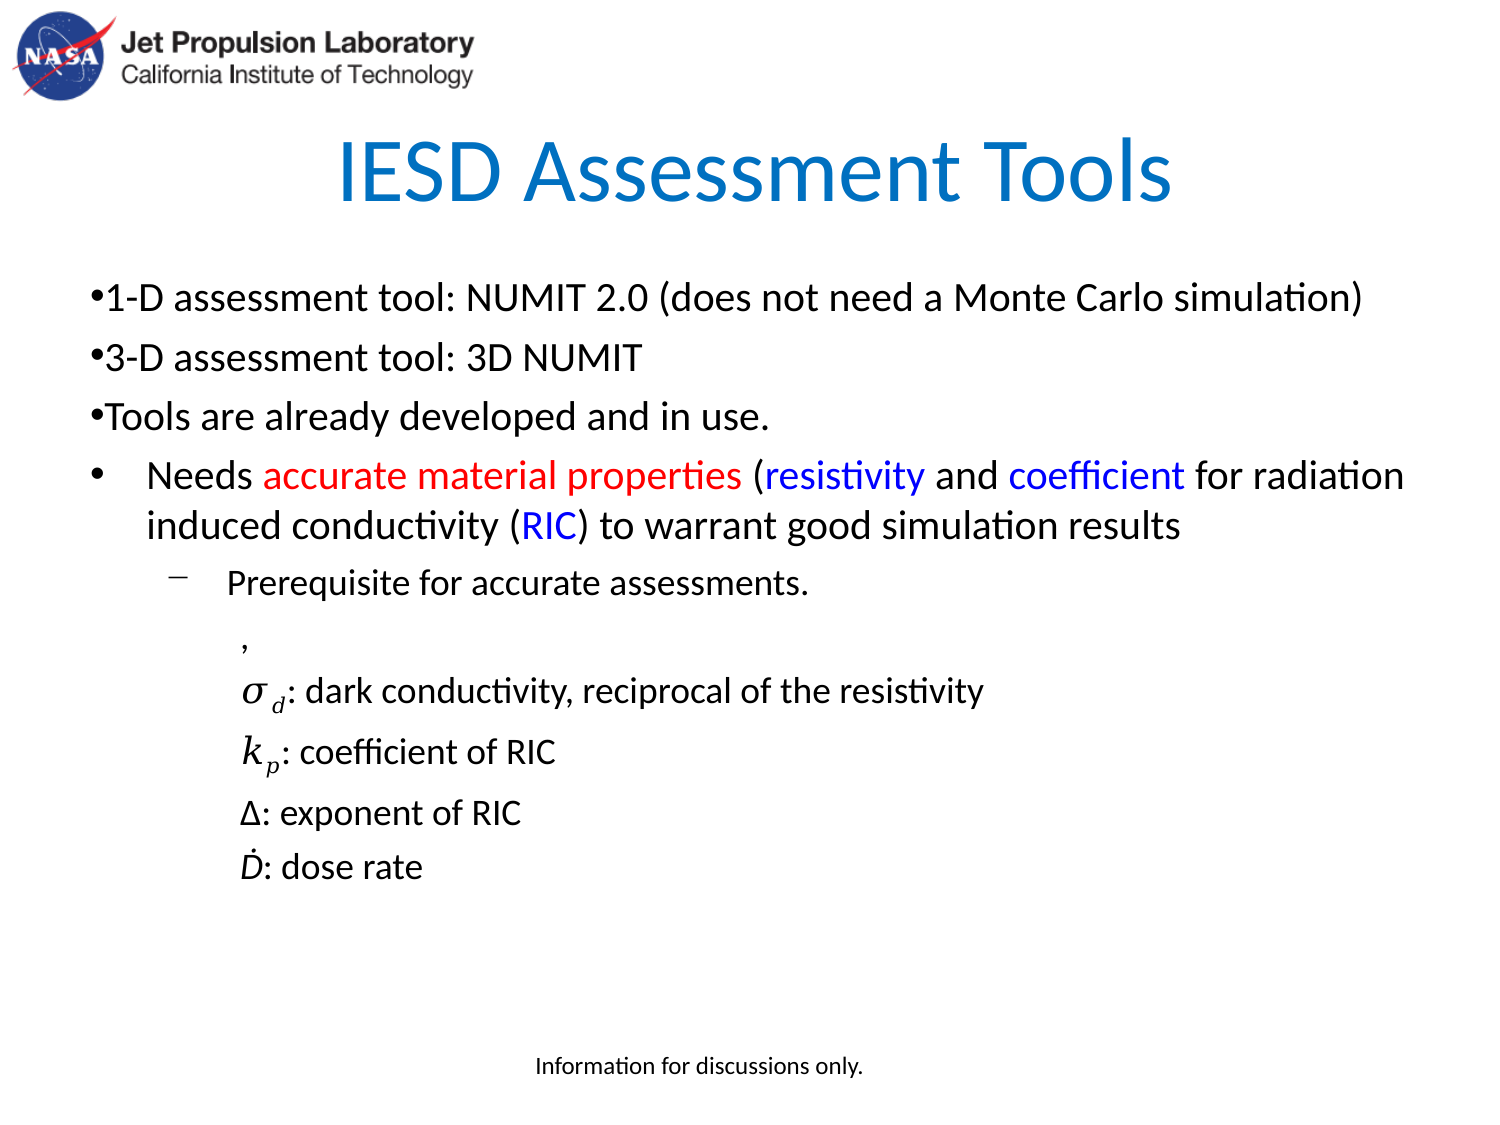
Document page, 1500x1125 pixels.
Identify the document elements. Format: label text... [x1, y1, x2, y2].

title IESD Assessment Tools [86, 96, 1425, 233]
